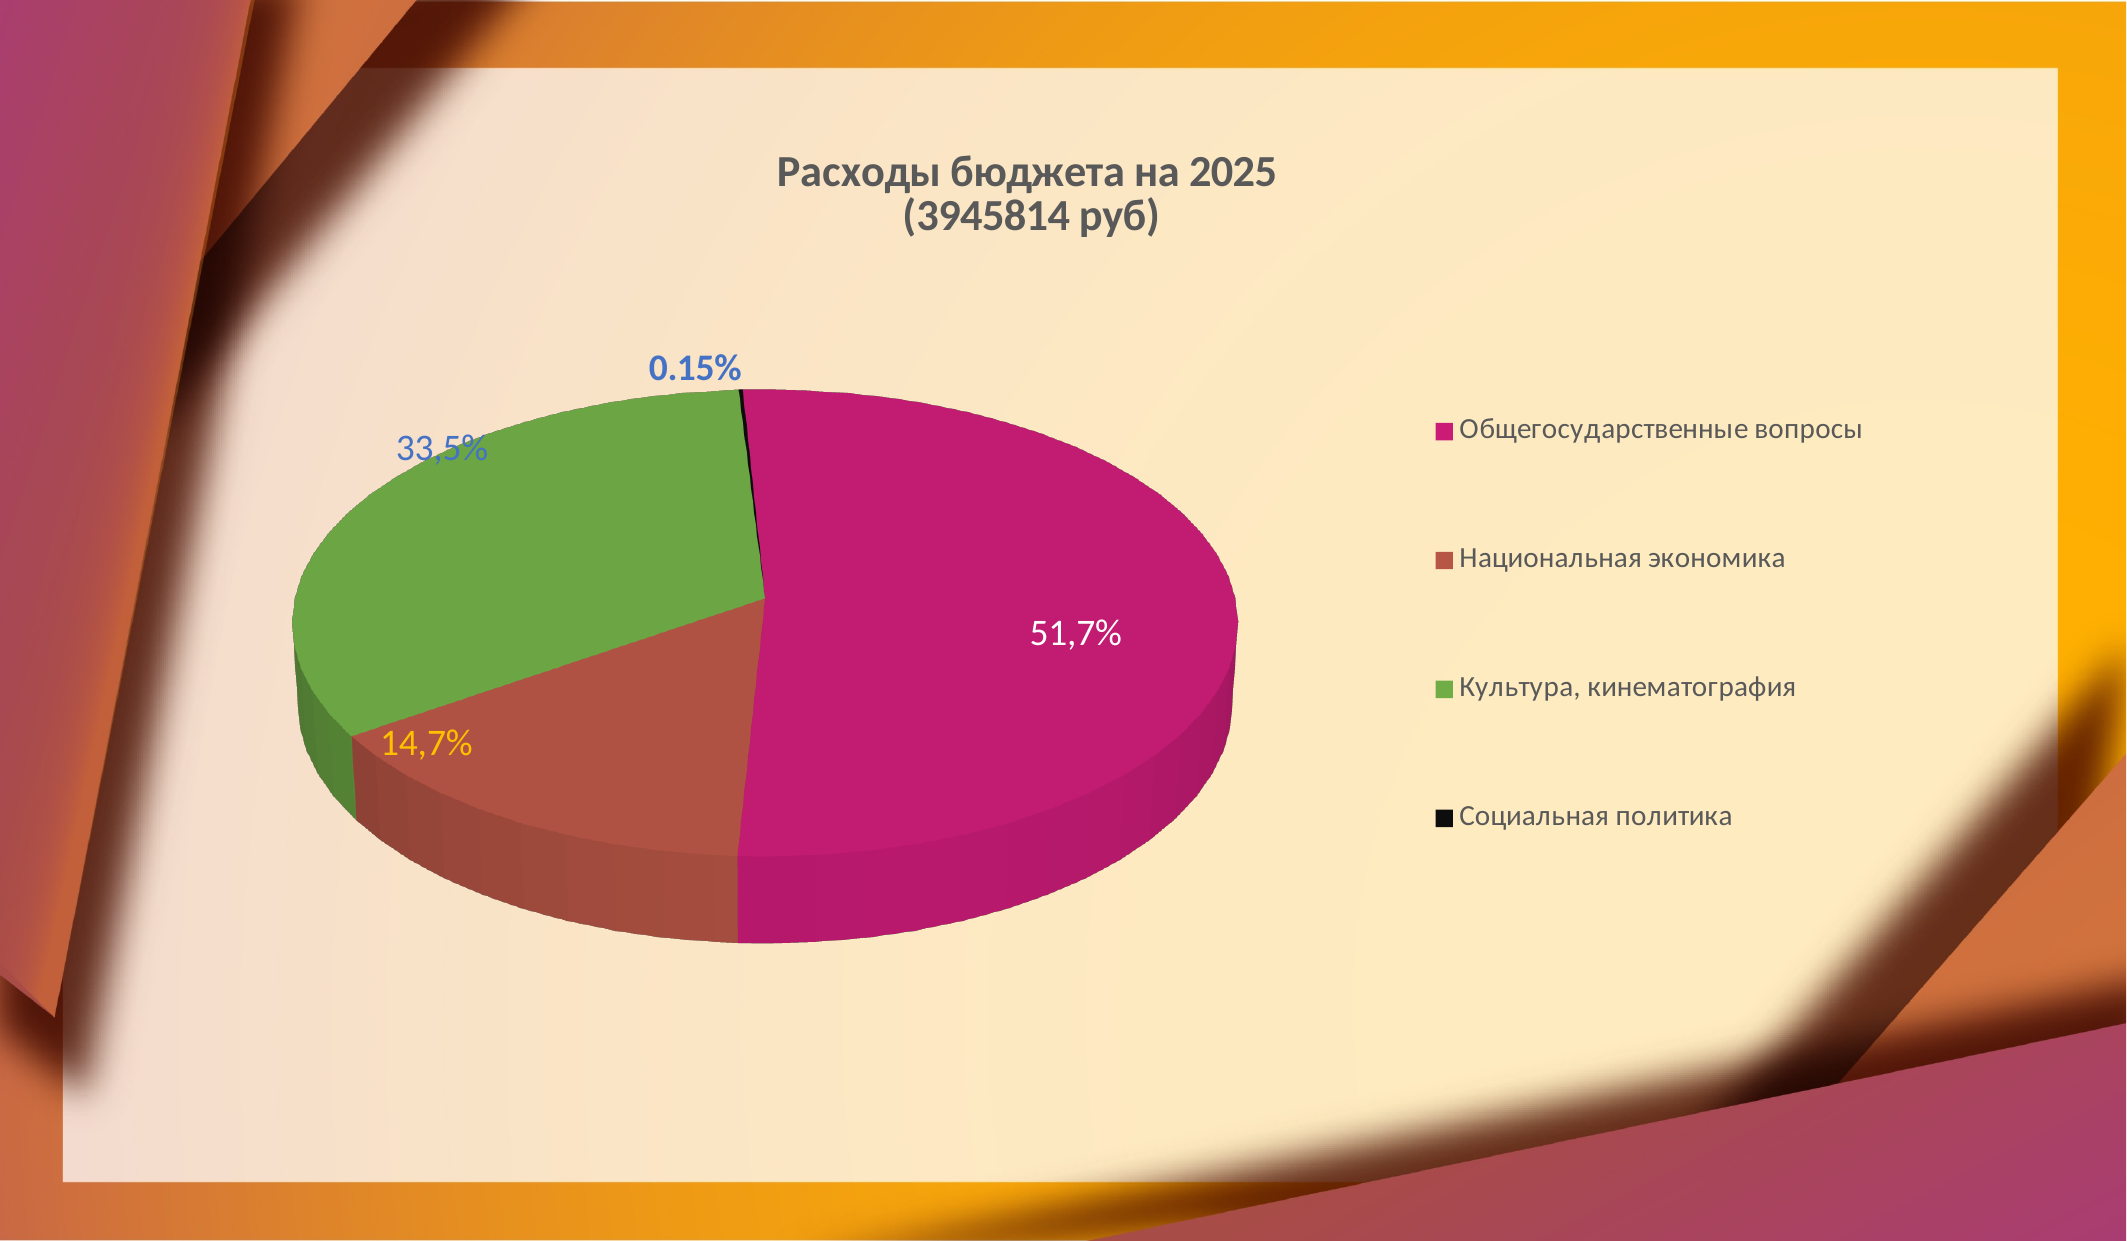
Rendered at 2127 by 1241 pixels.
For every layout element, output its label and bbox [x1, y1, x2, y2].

picture [0, 0, 2127, 1241]
chart [224, 104, 2025, 1136]
